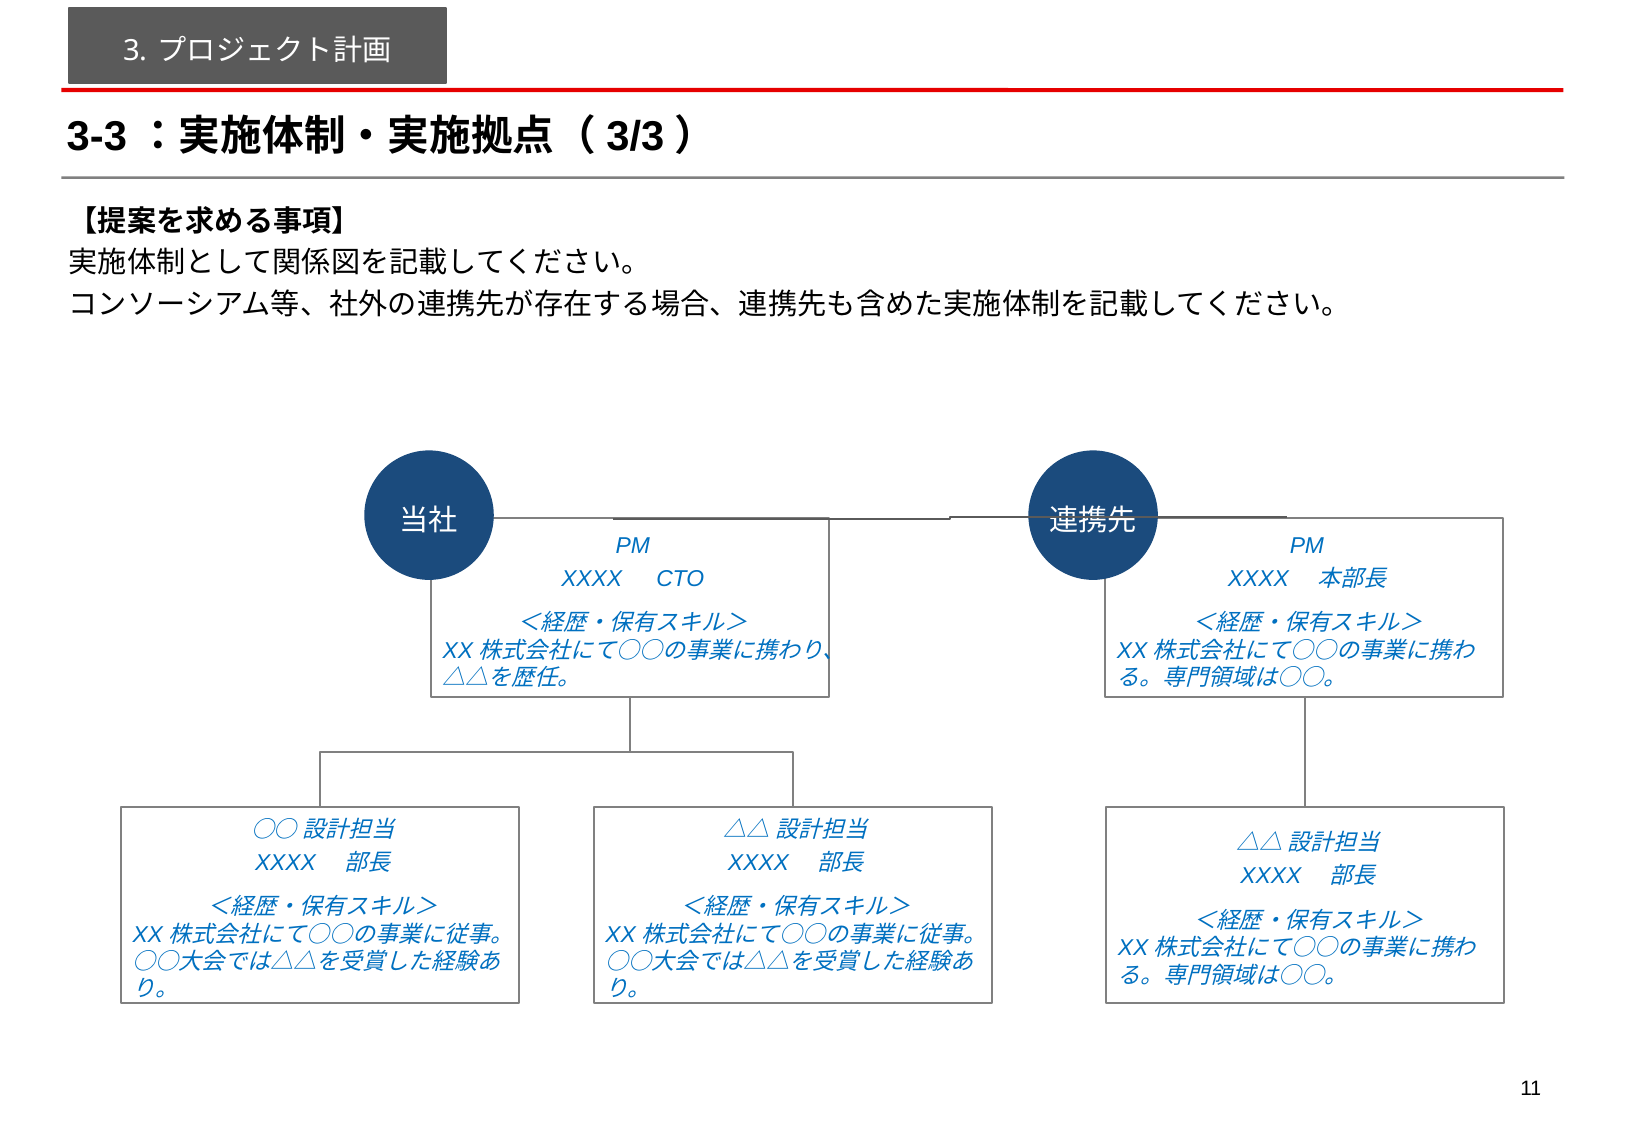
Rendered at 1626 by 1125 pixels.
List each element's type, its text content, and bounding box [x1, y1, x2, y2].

text_box 当社 [365, 451, 493, 579]
text_box △△設計担当 XXXX 部長 ＜経歴・保有スキル＞ XX株式会社にて○○の事業に従事。○○大会では△△を受賞した経験あり。 [593, 806, 992, 1004]
text_box PM XXXX CTO ＜経歴・保有スキル＞ XX株式会社にて○○の事業に携わり、△△を歴任。 [430, 517, 829, 698]
text_box 【提案を求める事項】 実施体制として関係図を記載してください。 コンソーシアム等、社外の連携先が存在する場合、連携先も含めた実施体制を記載してください。 [68, 194, 943, 321]
text_box 【提案を求める事項】 実施体制として関係図を記載してください。 コンソーシアム等、社外の連携先が存在する場合、連携先も含めた実施体制を記載してください。 [957, 194, 1556, 321]
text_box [656, 670, 767, 834]
text_box PM XXXX 本部長 ＜経歴・保有スキル＞ XX株式会社にて○○の事業に携わる。専門領域は○○。 [1105, 517, 1504, 698]
text_box ○○設計担当 XXXX 部長 ＜経歴・保有スキル＞ XX株式会社にて○○の事業に従事。○○大会では△△を受賞した経験あり。 [120, 806, 519, 1004]
text_box 連携先 [1029, 451, 1157, 516]
text_box △△設計担当 XXXX 部長 ＜経歴・保有スキル＞ XX株式会社にて○○の事業に携わる。専門領域は○○。 [1106, 806, 1505, 1004]
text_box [948, 180, 952, 856]
text_box プロジェクト計画 [68, 8, 447, 84]
text_box 連携先 [1029, 518, 1157, 579]
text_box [419, 596, 530, 908]
title 3-3：実施体制・実施拠点（3/3） [66, 39, 1554, 229]
